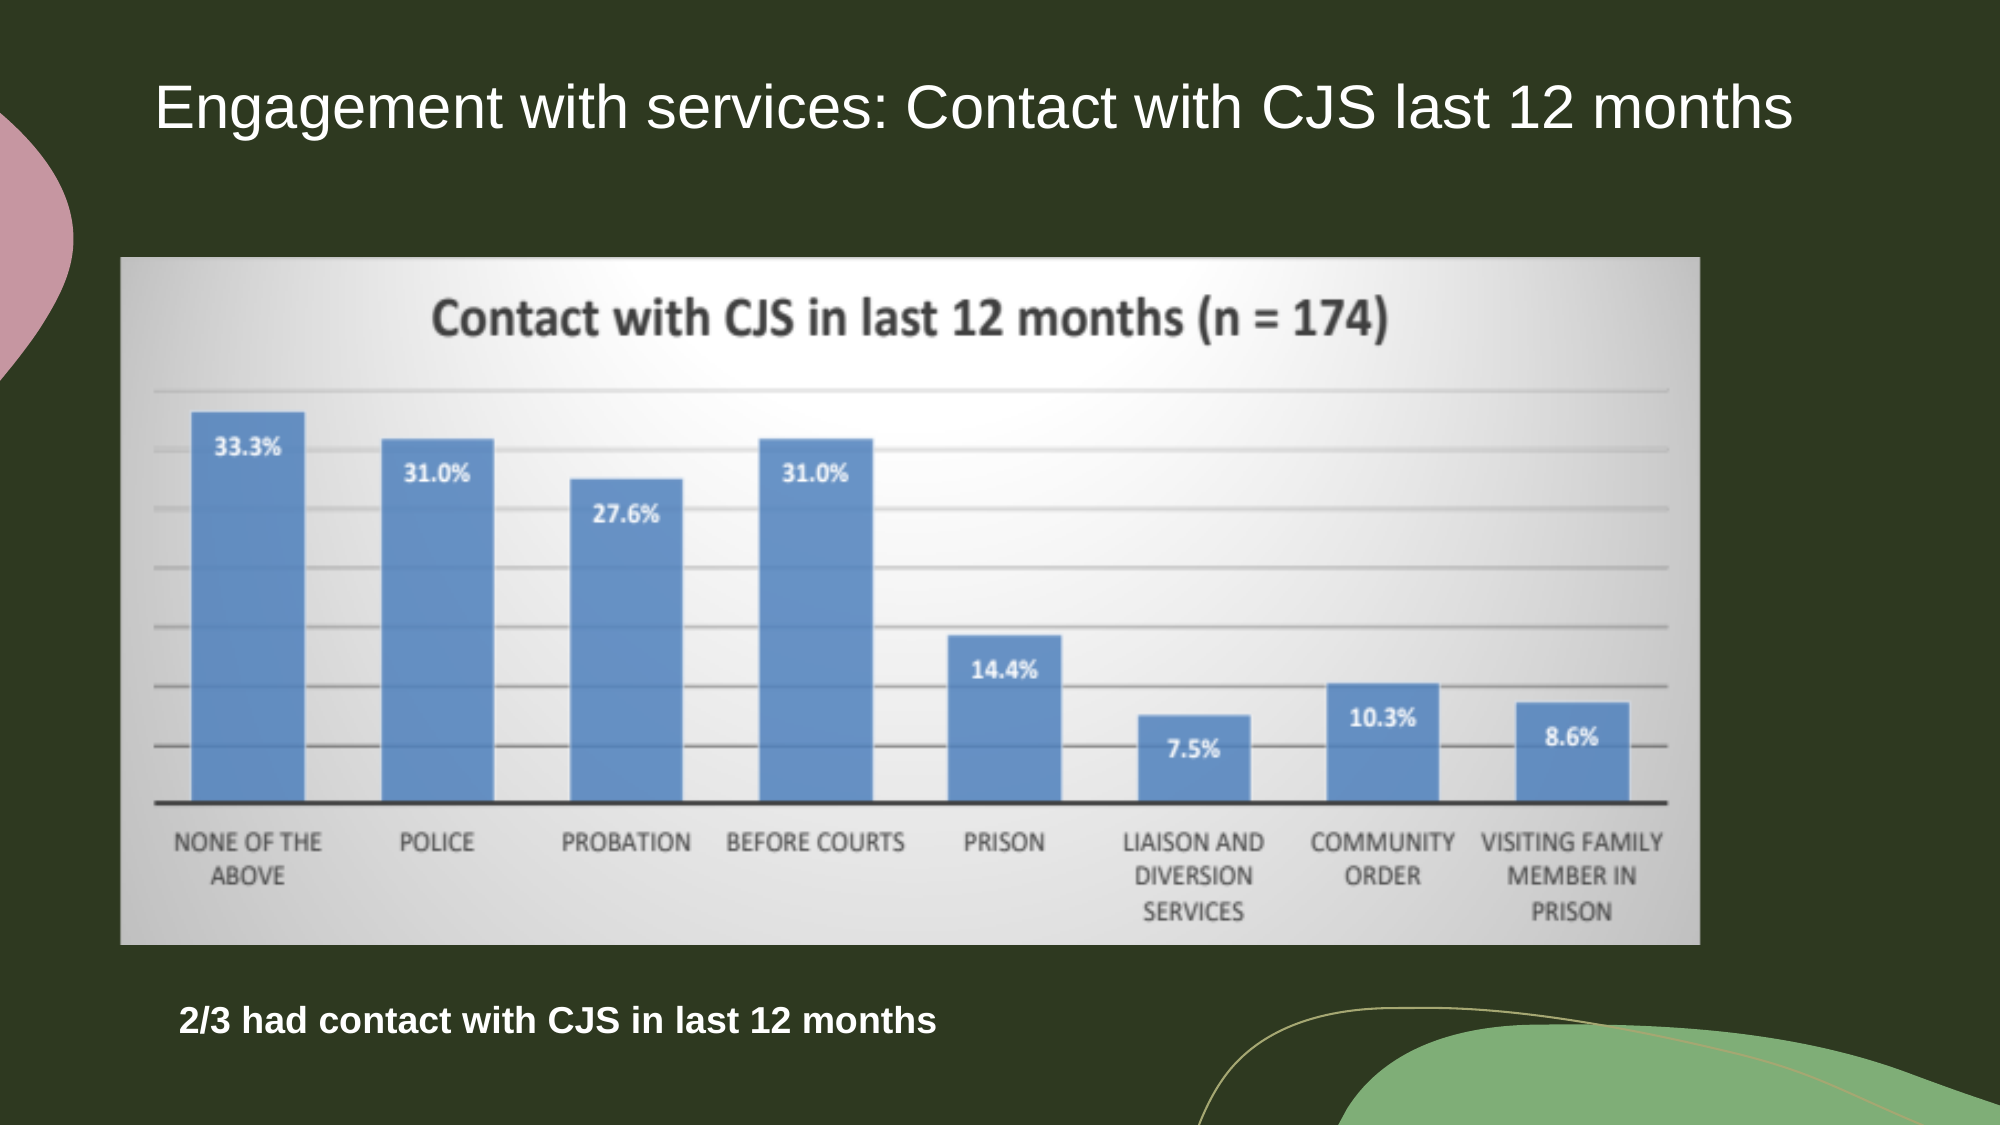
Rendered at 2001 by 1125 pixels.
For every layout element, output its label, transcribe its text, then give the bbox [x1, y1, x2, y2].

title Engagement with services: Contact with CJS last 12 months [139, 41, 1890, 175]
picture [119, 257, 1701, 945]
text_box 2/3 had contact with CJS in last 12 months [164, 989, 990, 1049]
